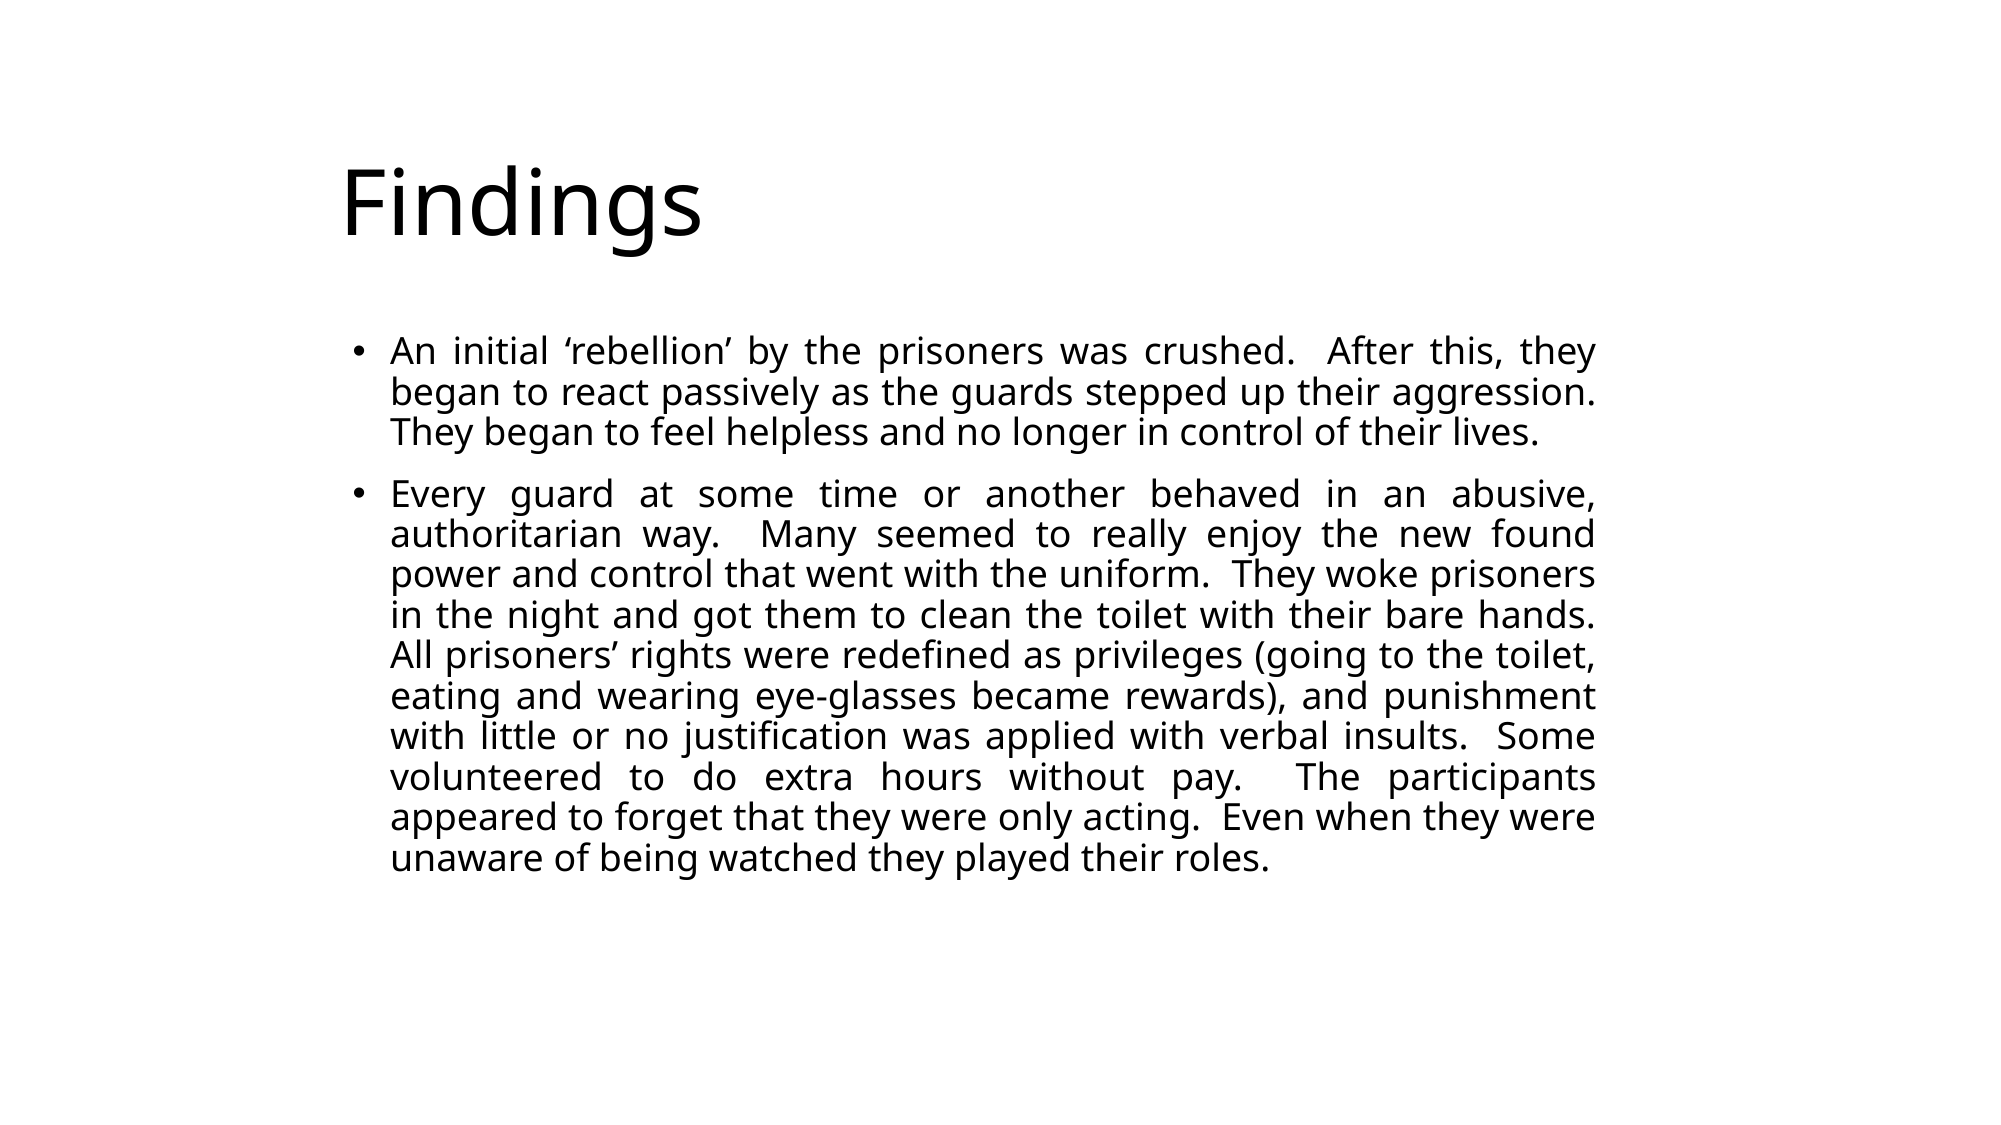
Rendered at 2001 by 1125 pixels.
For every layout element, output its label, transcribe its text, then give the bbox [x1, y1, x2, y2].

list An initial ‘rebellion’ by the prisoners was crushed. After this, they began to react passively as the guards stepped up their aggression. They began to feel helpless and no longer in control of their lives. Every guard at some time or another behaved in an abusive, authoritarian way. Many seemed to really enjoy the new found power and control that went with the uniform. They woke prisoners in the night and got them to clean the toilet with their bare hands. All prisoners’ rights were redefined as privileges (going to the toilet, eating and wearing eye-glasses became rewards), and punishment with little or no justification was applied with verbal insults. Some volunteered to do extra hours without pay. The participants appeared to forget that they were only acting. Even when they were unaware of being watched they played their roles. [337, 324, 1613, 1000]
title Findings [324, 112, 1604, 300]
